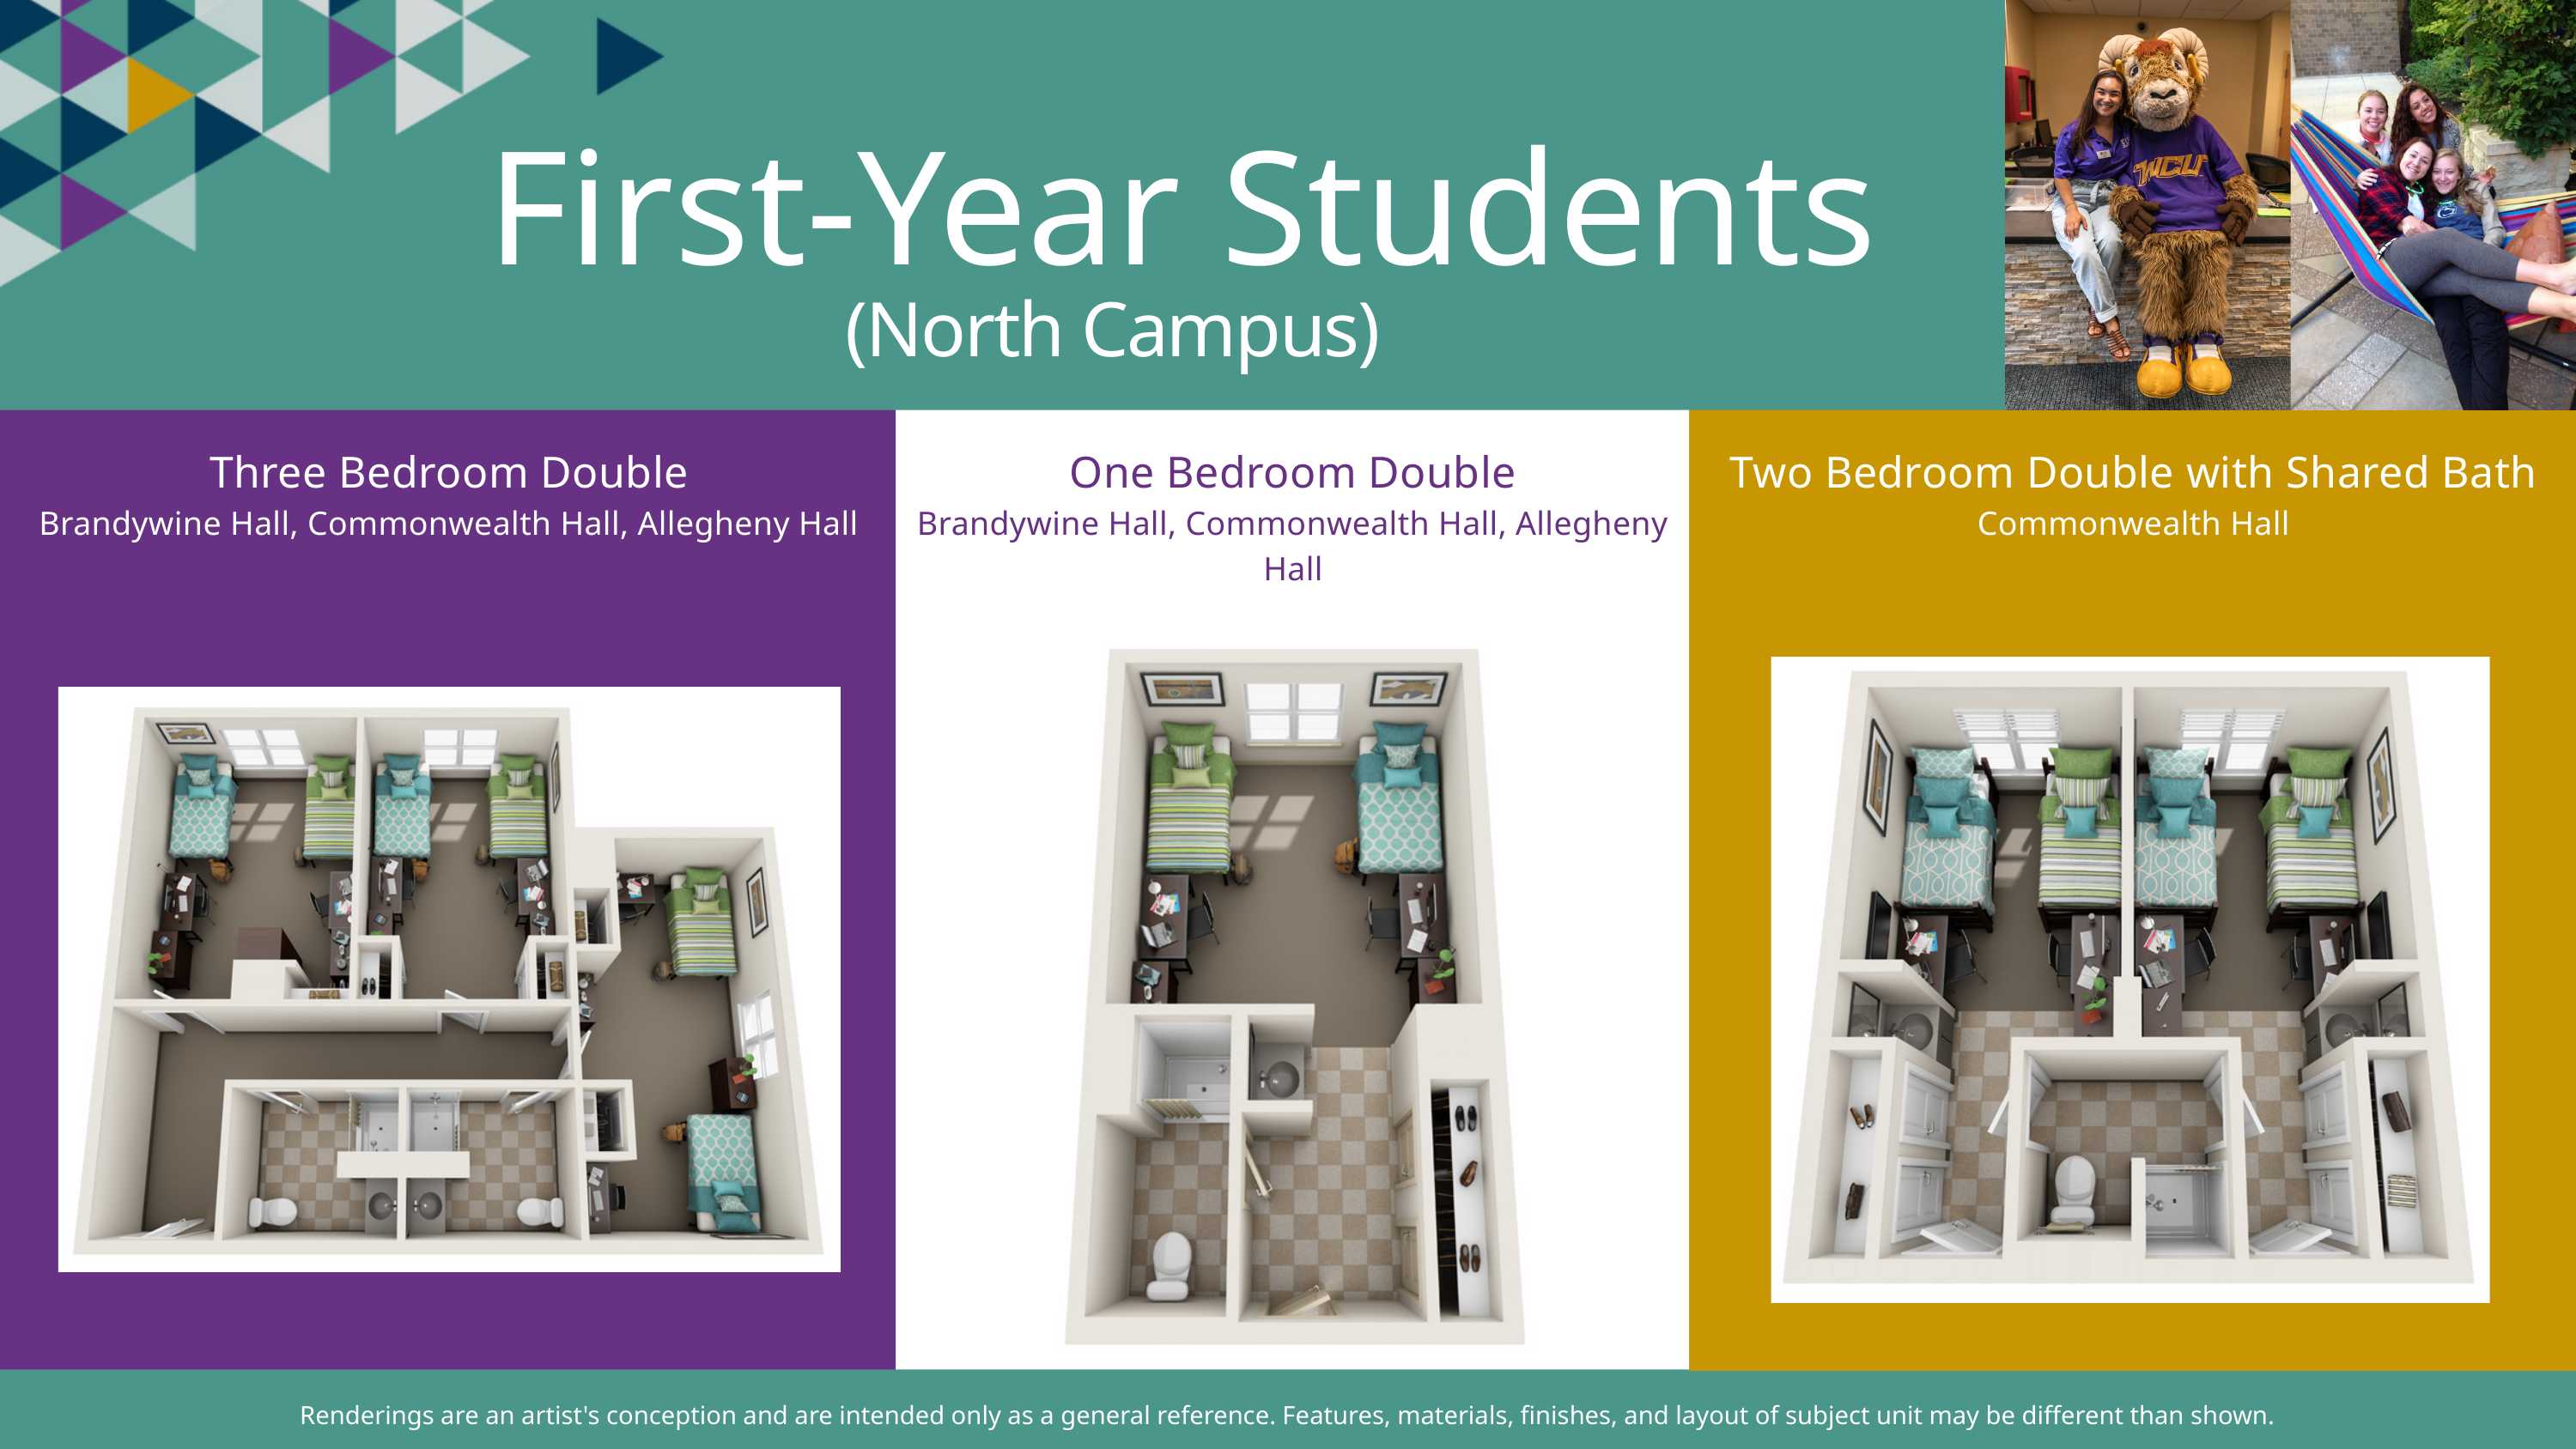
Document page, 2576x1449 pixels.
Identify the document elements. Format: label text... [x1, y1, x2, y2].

text_box Two Bedroom Double with Shared Bath Commonwealth Hall [1728, 436, 2540, 542]
text_box [896, 409, 1689, 436]
text_box [1689, 409, 2576, 1371]
text_box Renderings are an artist's conception and are intended only as a general reference. Features, materials, finishes, and layout of subject unit may be different than shown. [113, 1394, 2463, 1430]
picture [976, 631, 1610, 1358]
text_box [0, 409, 896, 1370]
text_box Three Bedroom Double Brandywine Hall, Commonwealth Hall, Allegheny Hall [21, 436, 877, 542]
picture [2005, 0, 2576, 410]
picture [0, 0, 837, 297]
text_box [896, 587, 1689, 1370]
text_box One Bedroom Double Brandywine Hall, Commonwealth Hall, Allegheny Hall [896, 436, 1690, 587]
text_box (North Campus) [841, 288, 1385, 373]
text_box First-Year Students [841, 117, 2001, 297]
picture [1771, 656, 2490, 1303]
picture [58, 687, 841, 1273]
